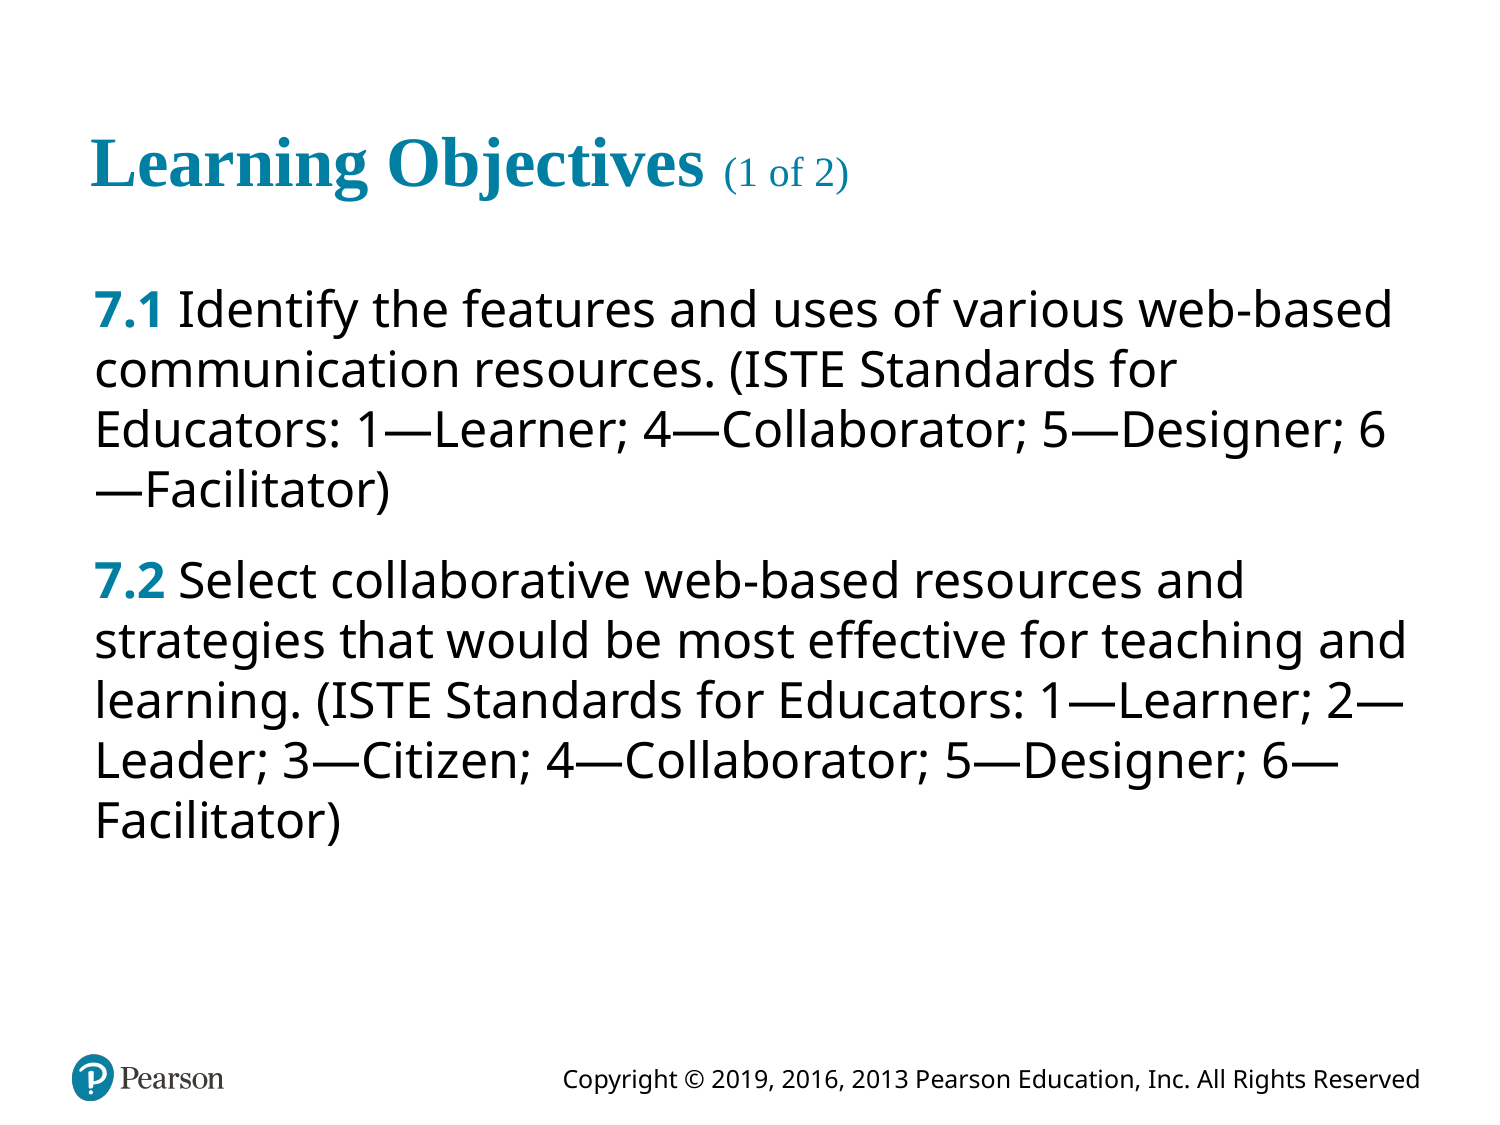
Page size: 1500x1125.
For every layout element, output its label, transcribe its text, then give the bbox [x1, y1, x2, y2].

picture [72, 1054, 88, 1070]
picture [80, 1063, 106, 1088]
title Learning Objectives (1 of 2) [75, 35, 1425, 216]
picture [98, 1054, 224, 1101]
list 7.1 Identify the features and uses of various web-based communication resources. (I S T E Standards for Educators: 1—Learner; 4—Collaborator; 5—Designer; 6—Facilitator) 7.2 Select collaborative web-based resources and strategies that would be most effective for teaching and learning. (I S T E Standards for Educators: 1—Learner; 2—Leader; 3—Citizen; 4—Collaborator; 5—Designer; 6—Facilitator) [75, 262, 1425, 1005]
picture [72, 1087, 83, 1101]
